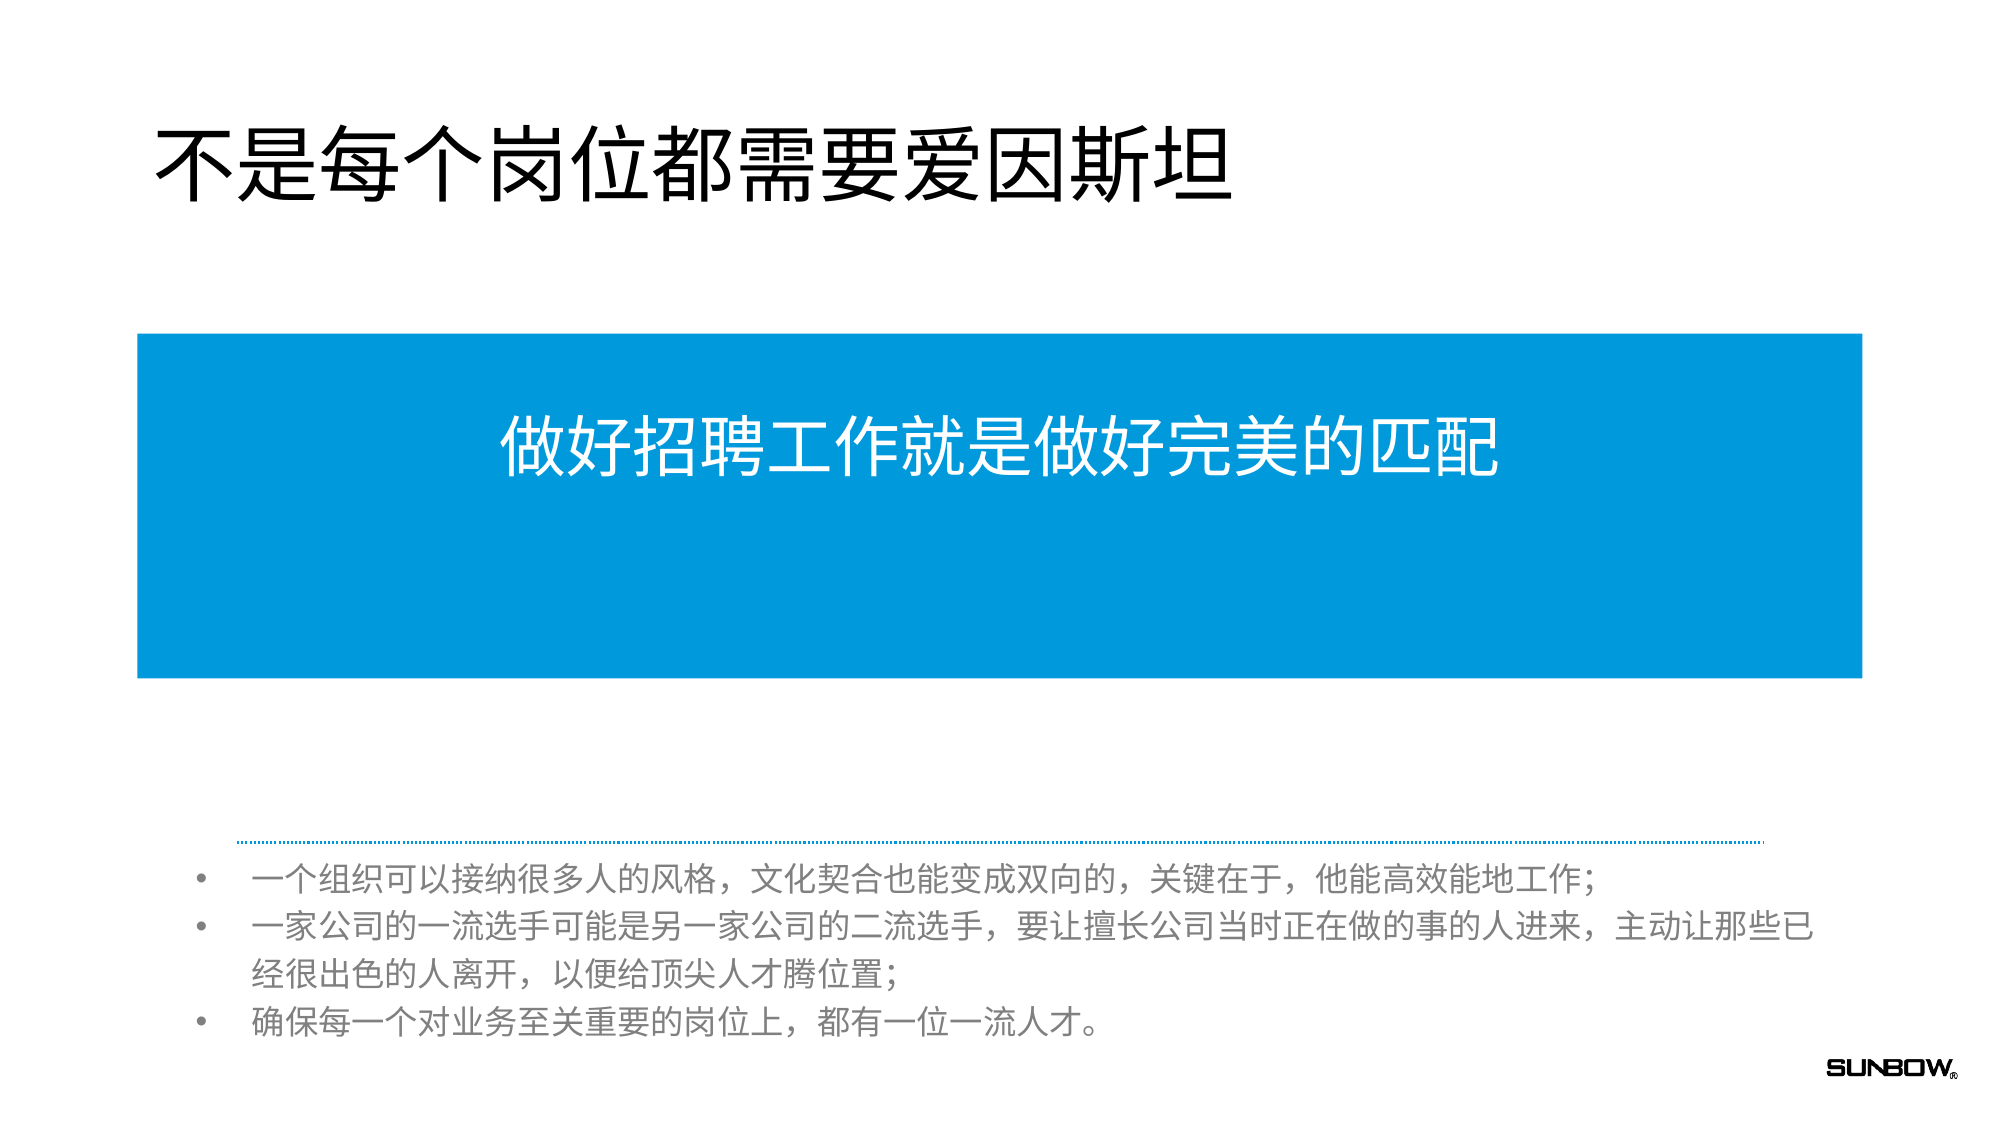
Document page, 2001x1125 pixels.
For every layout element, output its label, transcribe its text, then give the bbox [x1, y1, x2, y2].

list 做好招聘工作就是做好完美的匹配 [137, 333, 1863, 679]
slide_number [1547, 1066, 1998, 1125]
picture [1835, 1049, 1960, 1066]
title 不是每个岗位都需要爱因斯坦 [137, 59, 1927, 278]
text_box 一个组织可以接纳很多人的风格，文化契合也能变成双向的，关键在于，他能高效能地工作； 一家公司的一流选手可能是另一家公司的二流选手，要让擅长公司当时正在做的事的人进来，主动让那些已经很出色的人离开，以便给顶尖人才腾位置； 确保每一个对业务至关重要的岗位上，都有一位一流人才。 [180, 842, 1835, 1097]
